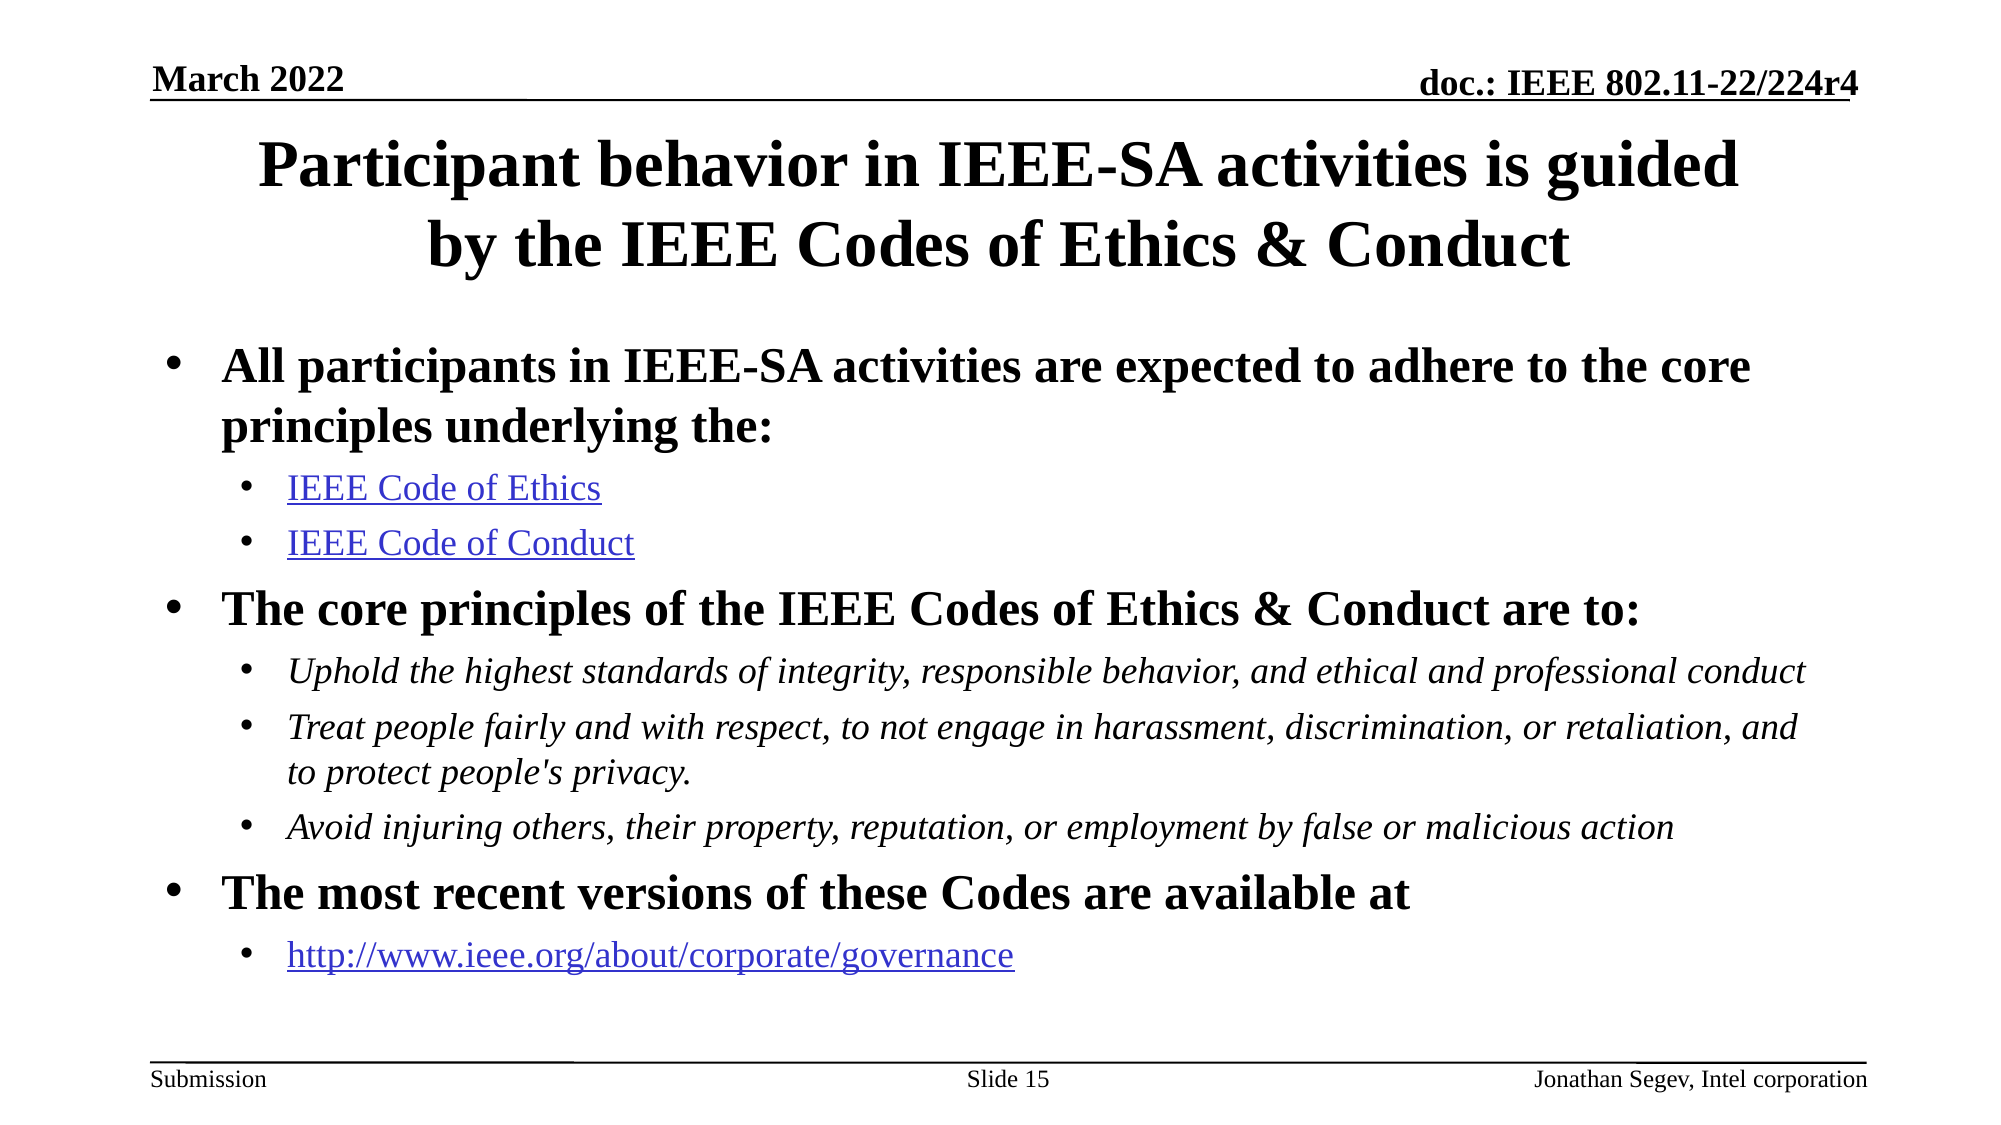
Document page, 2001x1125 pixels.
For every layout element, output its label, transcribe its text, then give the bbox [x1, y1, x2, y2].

list All participants in IEEE-SA activities are expected to adhere to the core principles underlying the: IEEE Code of Ethics IEEE Code of Conduct The core principles of the IEEE Codes of Ethics & Conduct are to: Uphold the highest standards of integrity, responsible behavior, and ethical and professional conduct Treat people fairly and with respect, to not engage in harassment, discrimination, or retaliation, and to protect people's privacy. Avoid injuring others, their property, reputation, or employment by false or malicious action The most recent versions of these Codes are available at http://www.ieee.org/about/corporate/governance [149, 324, 1850, 1000]
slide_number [152, 54, 563, 100]
footer Jonathan Segev, Intel corporation [1171, 1061, 1869, 1093]
slide_number Slide 15 [950, 1061, 1067, 1123]
title Participant behavior in IEEE-SA activities is guided by the IEEE Codes of Ethics & Conduct [149, 112, 1850, 288]
